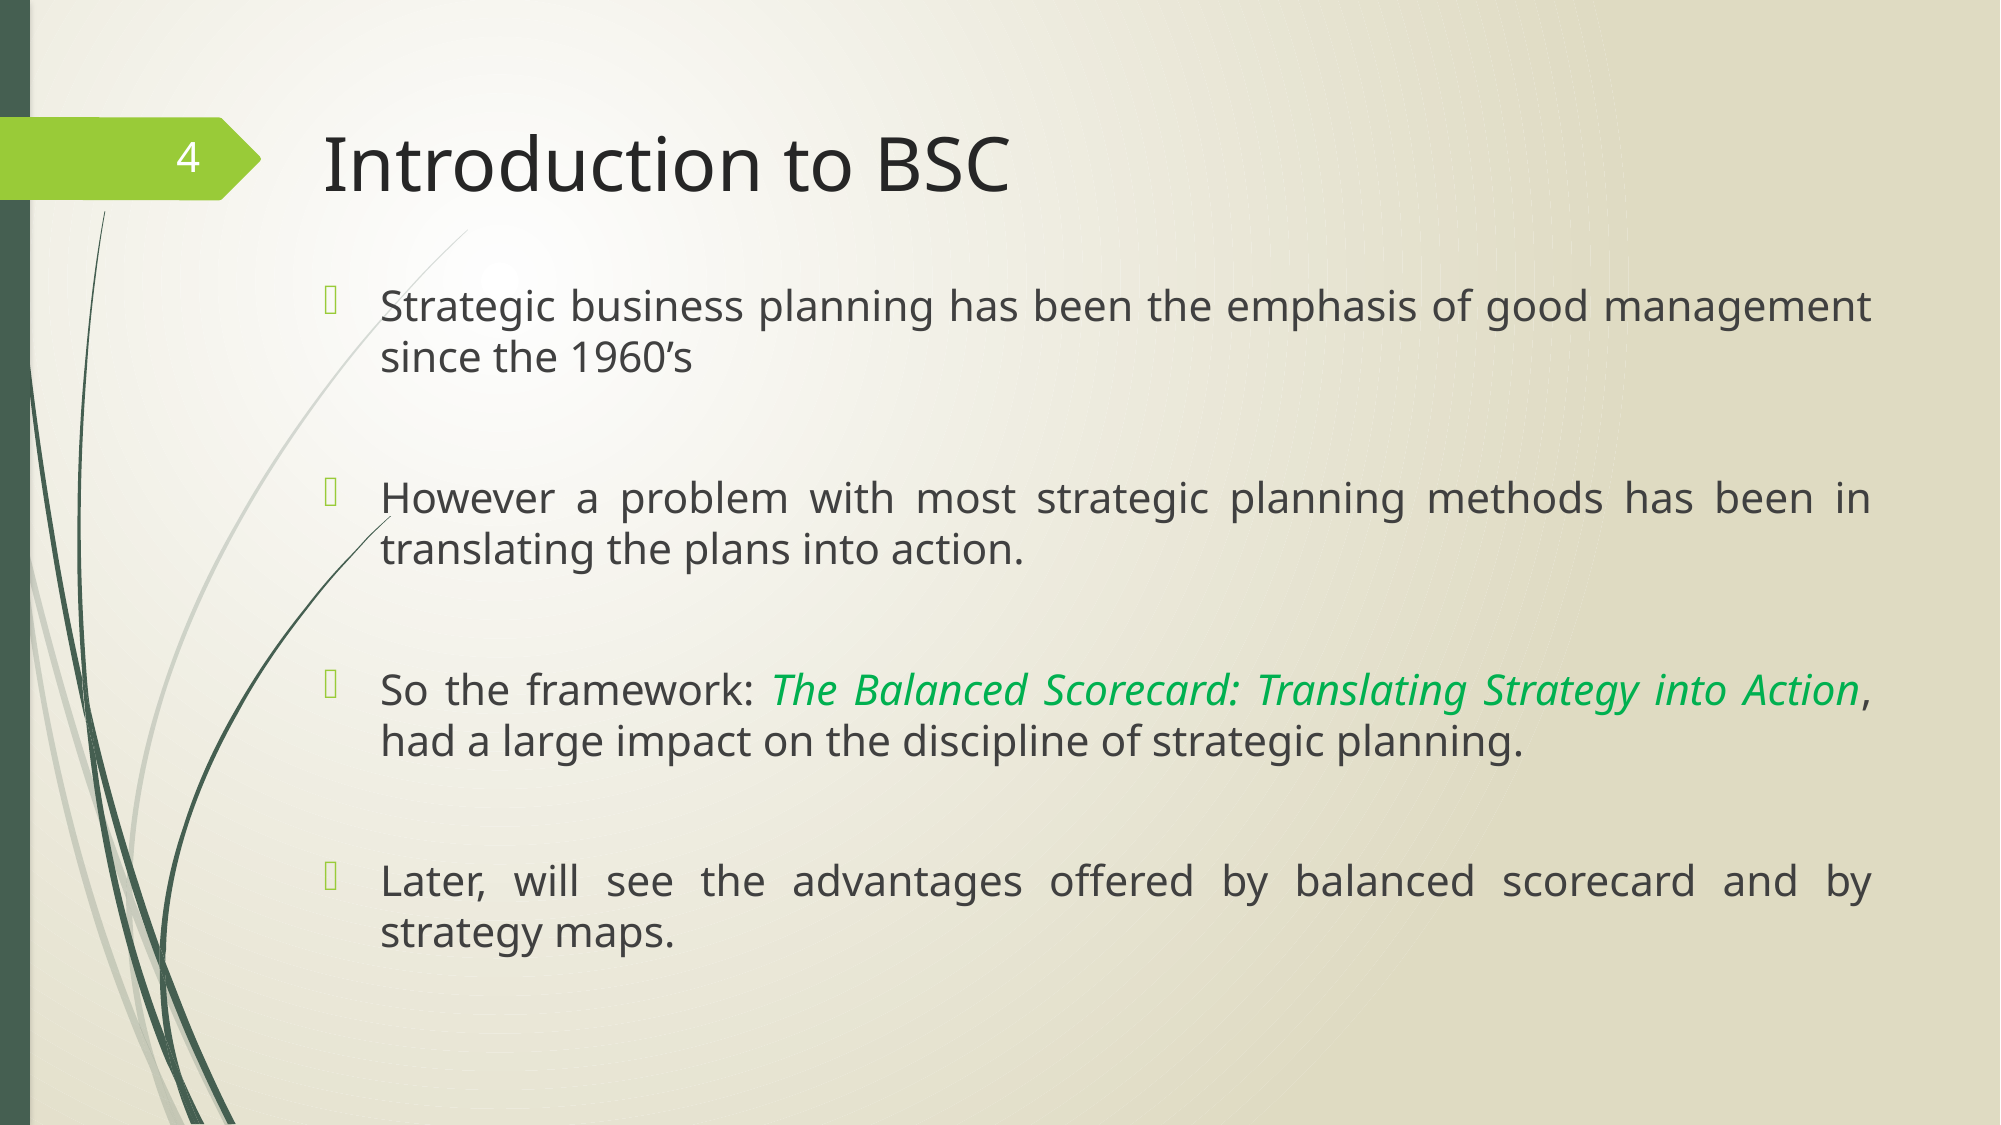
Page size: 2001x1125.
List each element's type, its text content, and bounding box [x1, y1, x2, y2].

list Strategic business planning has been the emphasis of good management since the 1960’s However a problem with most strategic planning methods has been in translating the plans into action. So the framework: The Balanced Scorecard: Translating Strategy into Action, had a large impact on the discipline of strategic planning. Later, will see the advantages offered by balanced scorecard and by strategy maps. [308, 271, 1888, 970]
slide_number 4 [87, 129, 216, 190]
title Introduction to BSC [308, 109, 1696, 247]
